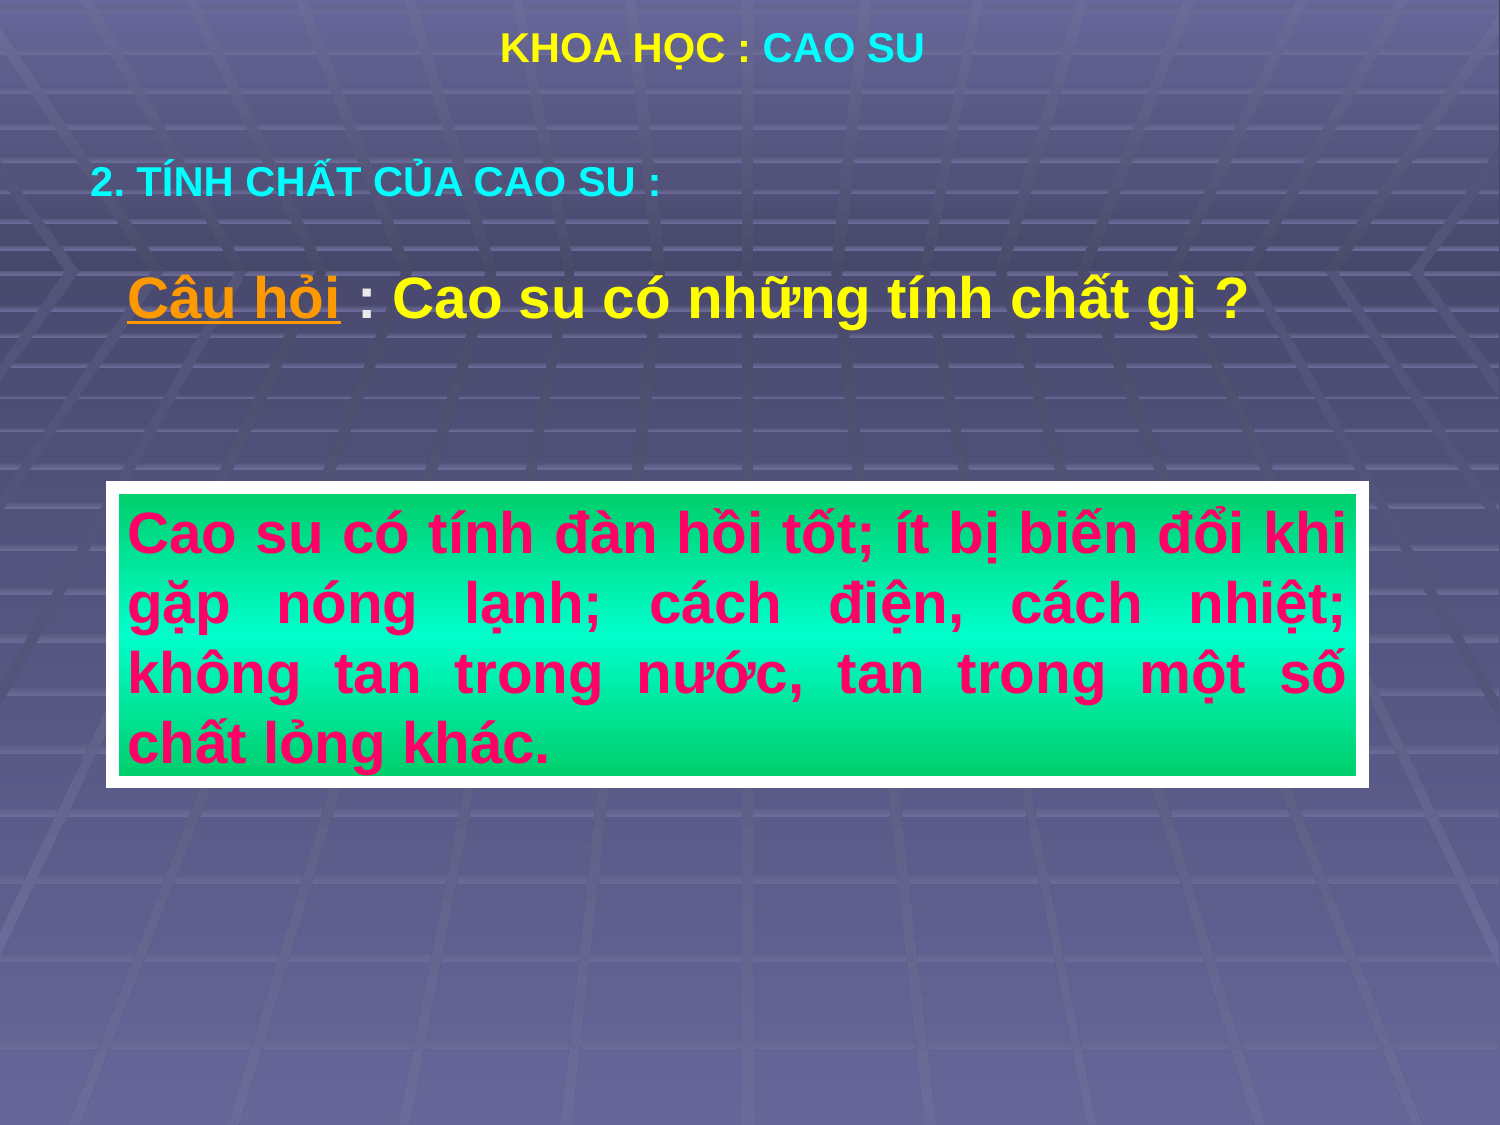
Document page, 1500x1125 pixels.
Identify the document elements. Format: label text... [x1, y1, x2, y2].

text_box KHOA HỌC : CAO SU [125, 12, 1300, 78]
text_box 2. TÍNH CHẤT CỦA CAO SU : [75, 147, 913, 213]
text_box Cao su có tính đàn hồi tốt; ít bị biến đổi khi gặp nóng lạnh; cách điện, cách nhiệt; không tan trong nước, tan trong một số chất lỏng khác. [112, 487, 1363, 783]
text_box Câu hỏi : Cao su có những tính chất gì ? [112, 252, 1363, 338]
